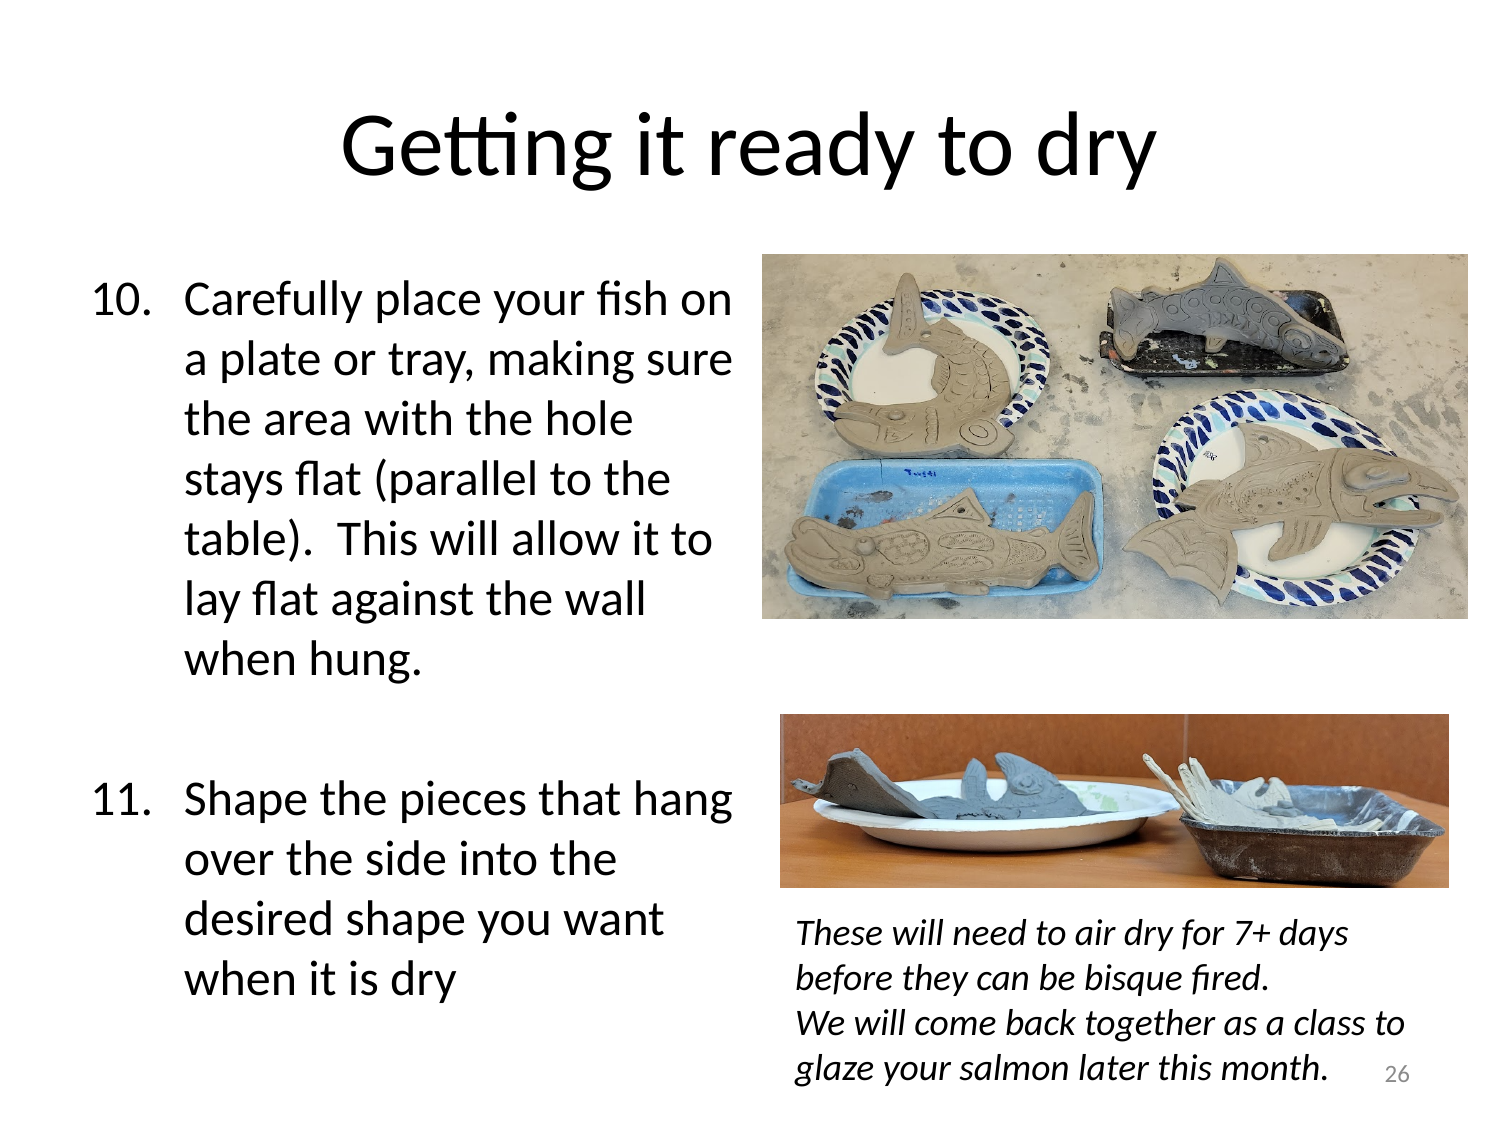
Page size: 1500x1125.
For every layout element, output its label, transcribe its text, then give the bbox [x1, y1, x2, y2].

title Getting it ready to dry [75, 45, 1425, 233]
text_box These will need to air dry for 7+ days before they can be bisque fired. We will come back together as a class to glaze your salmon later this month. [780, 900, 1449, 1095]
picture [761, 254, 1468, 620]
picture [780, 714, 1449, 888]
list Carefully place your fish on a plate or tray, making sure the area with the hole stays flat (parallel to the table). This will allow it to lay flat against the wall when hung. Shape the pieces that hang over the side into the desired shape you want when it is dry [75, 258, 750, 1014]
slide_number 26 [1074, 1042, 1425, 1103]
